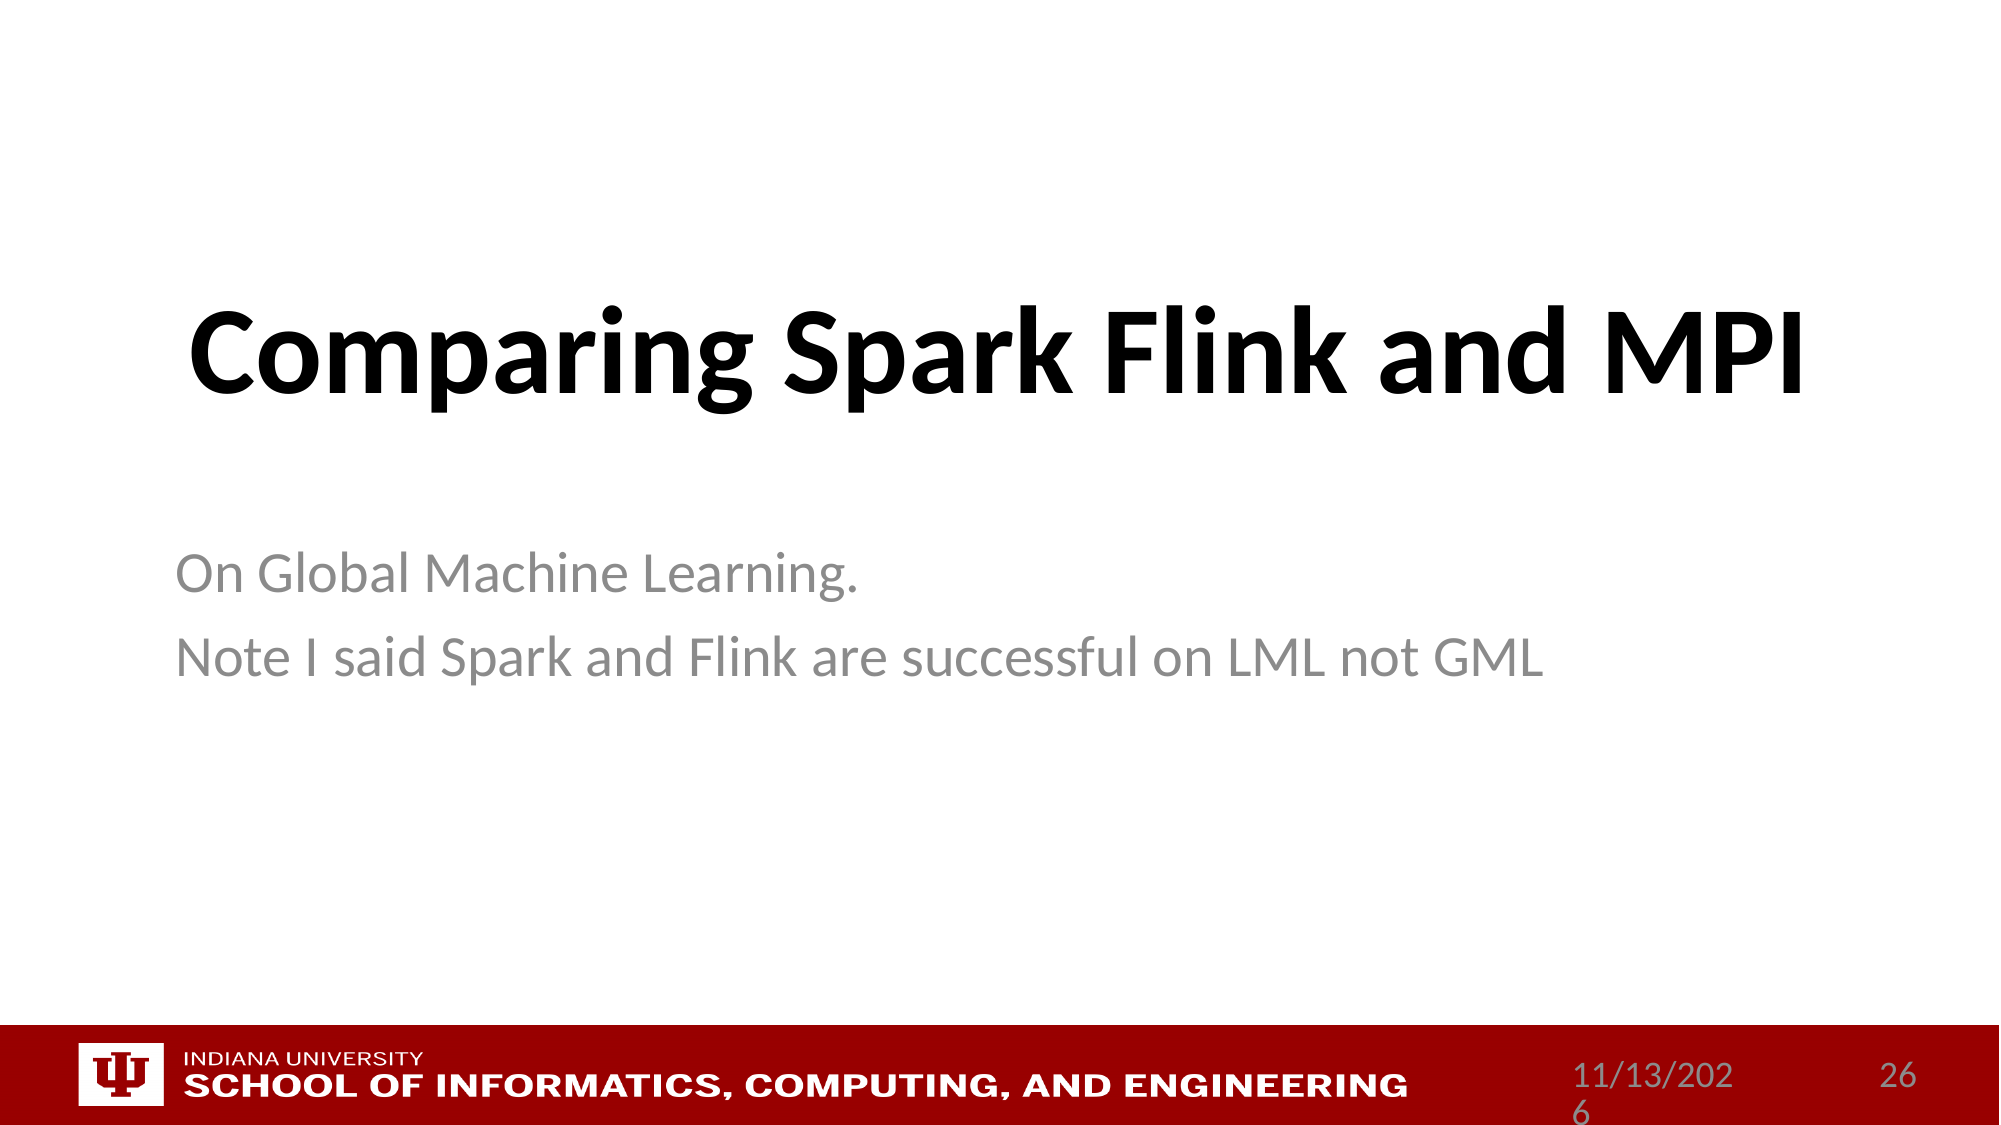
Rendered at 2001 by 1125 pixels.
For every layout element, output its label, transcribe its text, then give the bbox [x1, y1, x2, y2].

list On Global Machine Learning. Note I said Spark and Flink are successful on LML not GML [160, 535, 1886, 782]
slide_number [1556, 1042, 1754, 1103]
slide_number 26 [1754, 1042, 1932, 1103]
title Comparing Spark Flink and MPI [137, 187, 1863, 428]
picture [0, 1025, 1999, 1125]
